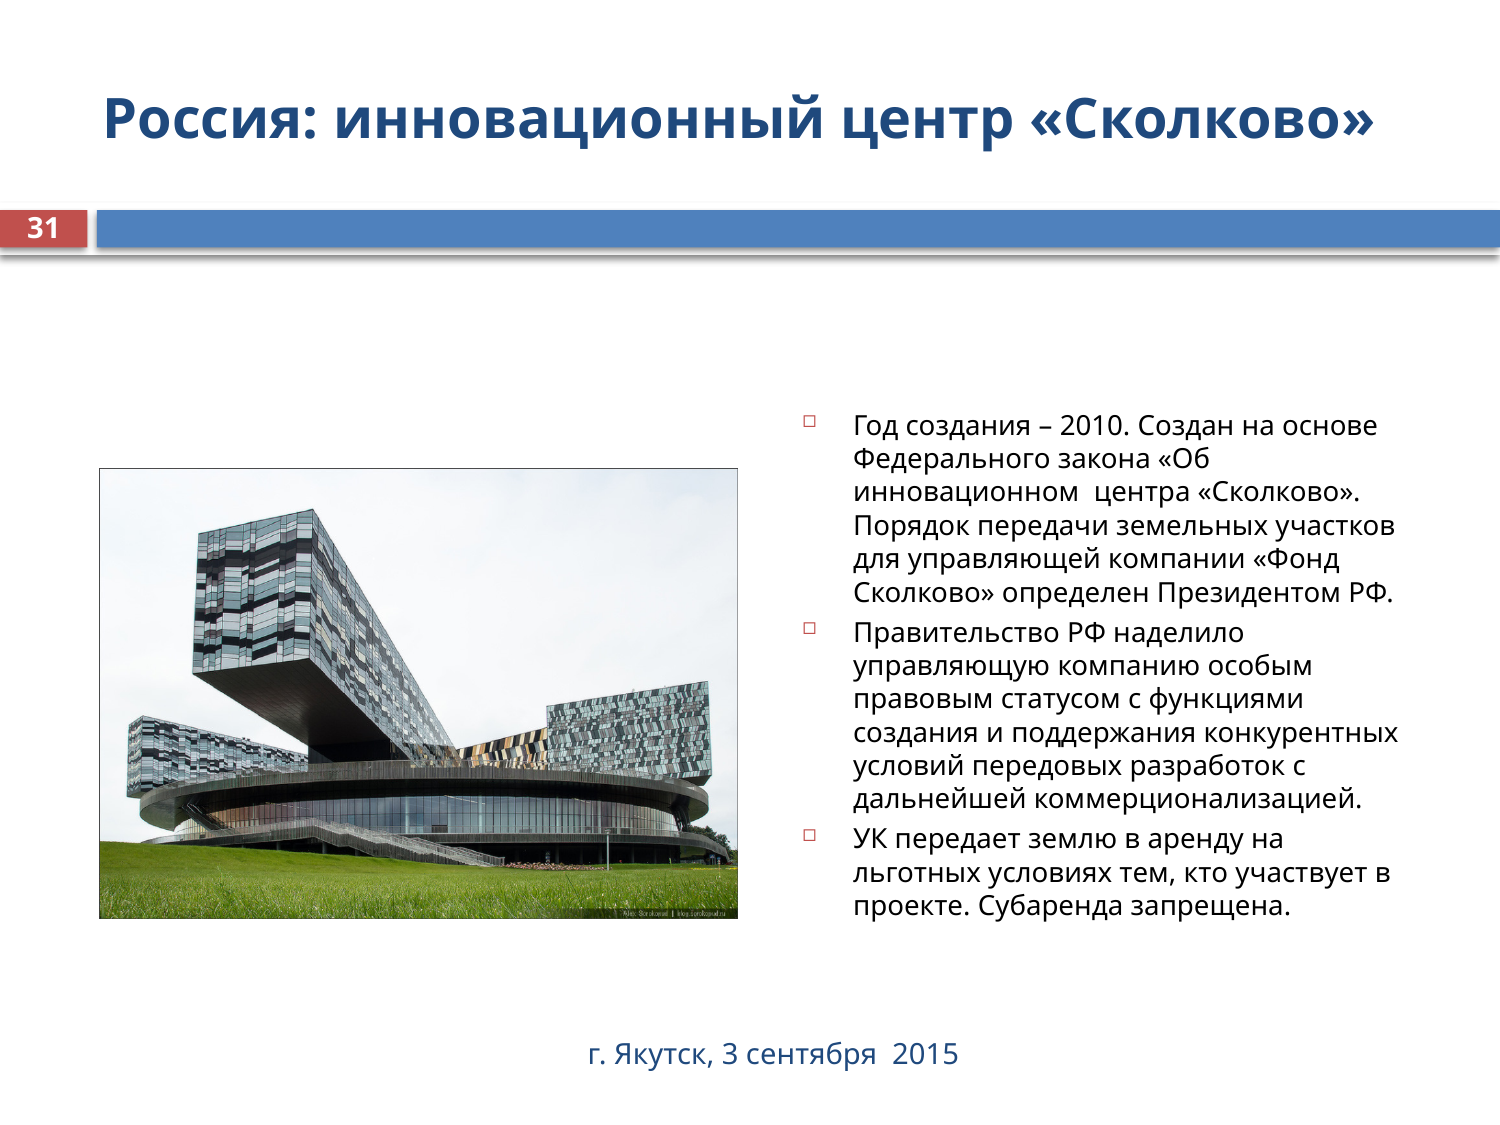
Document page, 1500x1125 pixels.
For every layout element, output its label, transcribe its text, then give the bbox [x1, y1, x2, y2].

slide_number 31 [0, 208, 88, 249]
list Год создания – 2010. Создан на основе Федерального закона «Об инновационном центра «Сколково». Порядок передачи земельных участков для управляющей компании «Фонд Сколково» определен Президентом РФ. Правительство РФ наделило управляющую компанию особым правовым статусом с функциями создания и поддержания конкурентных условий передовых разработок с дальнейшей коммерционализацией. УК передает землю в аренду на льготных условиях тем, кто участвует в проекте. Субаренда запрещена. [787, 399, 1425, 988]
footer г. Якутск, 3 сентября 2015 [99, 1024, 990, 1085]
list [99, 468, 738, 919]
title Россия: инновационный центр «Сколково» [87, 44, 1425, 188]
